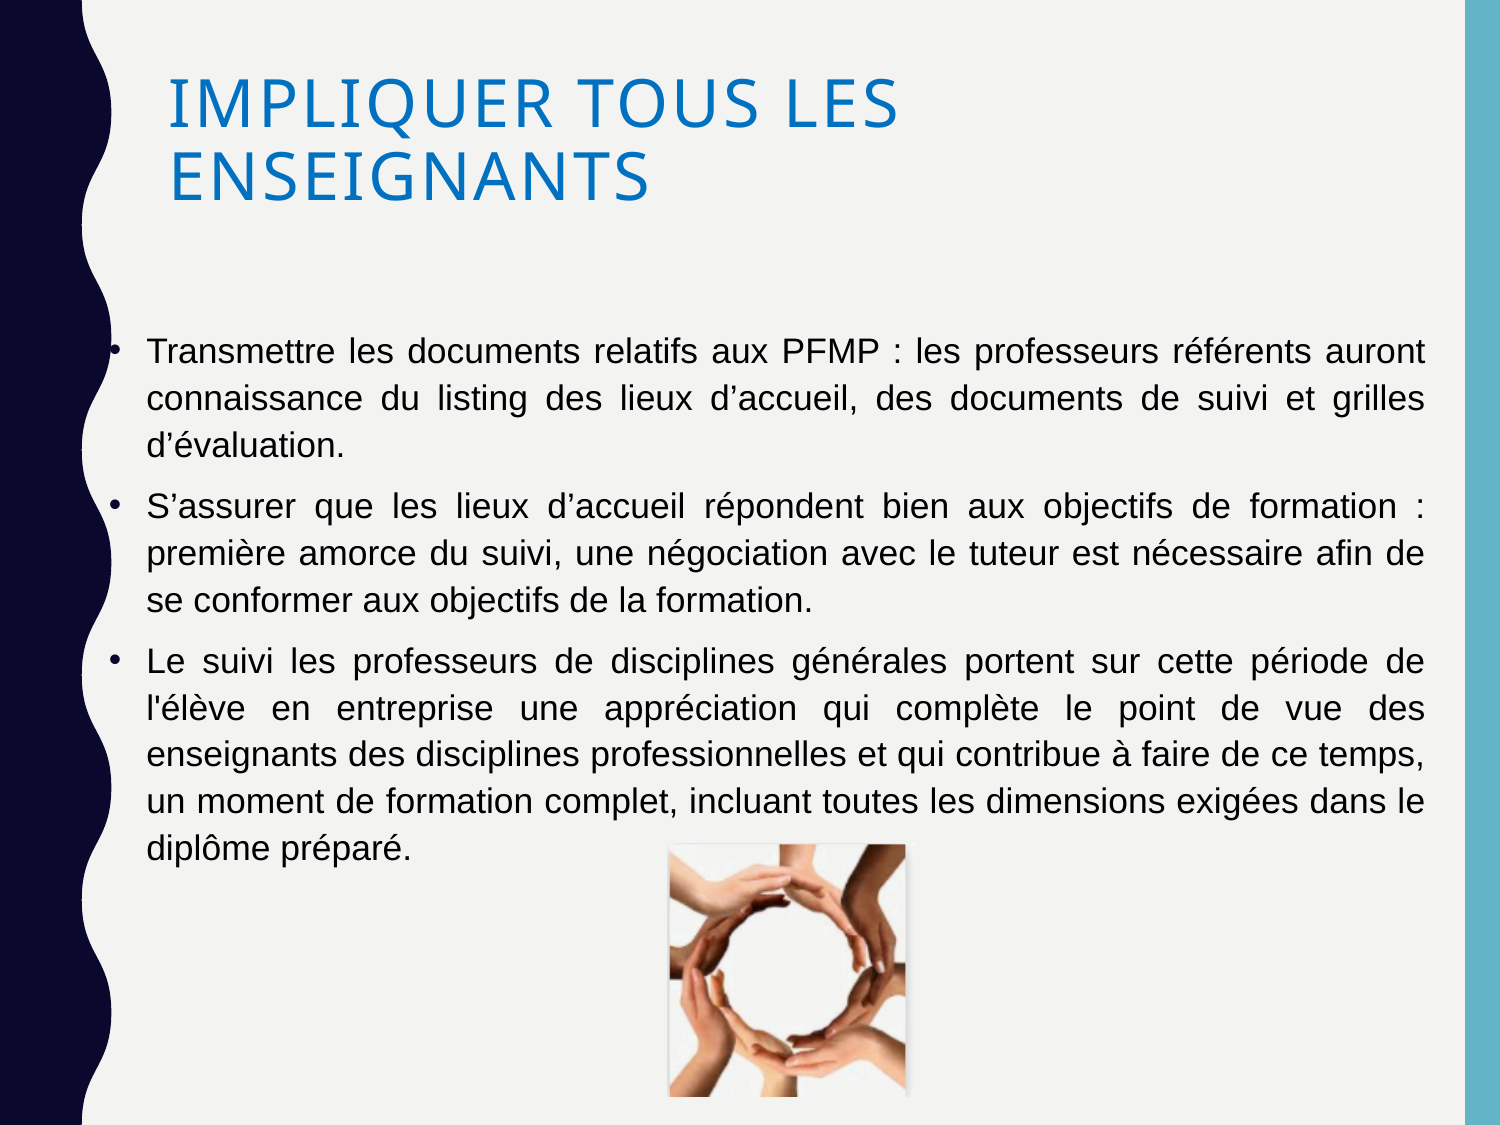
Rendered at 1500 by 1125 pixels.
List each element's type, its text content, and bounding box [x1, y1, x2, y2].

list Transmettre les documents relatifs aux PFMP : les professeurs référents auront connaissance du listing des lieux d’accueil, des documents de suivi et grilles d’évaluation. S’assurer que les lieux d’accueil répondent bien aux objectifs de formation : première amorce du suivi, une négociation avec le tuteur est nécessaire afin de se conformer aux objectifs de la formation. Le suivi les professeurs de disciplines générales portent sur cette période de l'élève en entreprise une appréciation qui complète le point de vue des enseignants des disciplines professionnelles et qui contribue à faire de ce temps, un moment de formation complet, incluant toutes les dimensions exigées dans le diplôme préparé. [93, 316, 1442, 950]
picture [667, 843, 915, 1097]
title Impliquer tous les enseignants [154, 62, 1407, 308]
